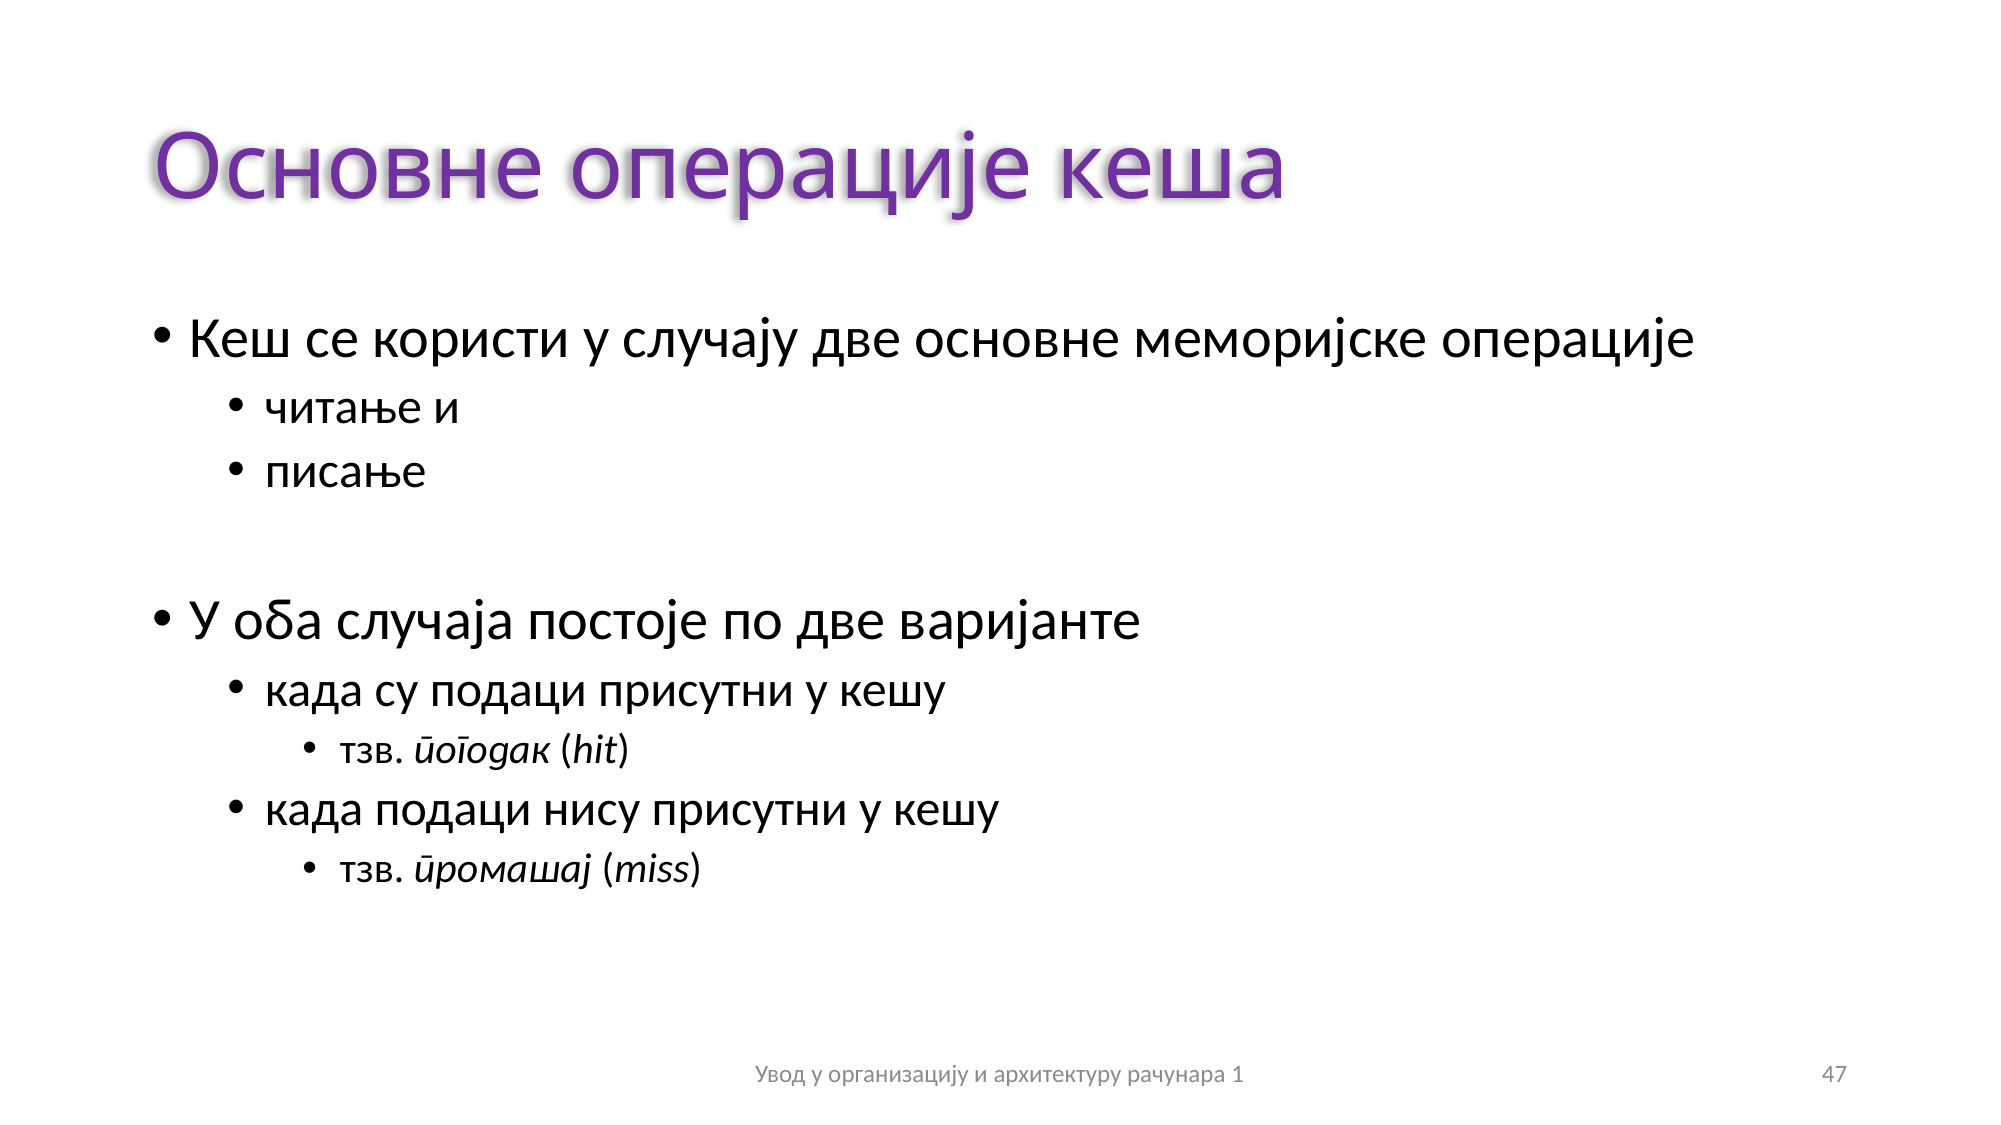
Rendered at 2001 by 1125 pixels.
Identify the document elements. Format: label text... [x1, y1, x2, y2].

title Основне операције кеша [137, 59, 1863, 278]
slide_number 47 [1412, 1042, 1863, 1103]
list Кеш се користи у случају две основне меморијске операције читање и писање У оба случаја постоје по две варијанте када су подаци присутни у кешу тзв. погодак (hit) када подаци нису присутни у кешу тзв. промашај (miss) [137, 299, 1863, 1014]
footer Увод у организацију и архитектуру рачунара 1 [662, 1042, 1338, 1103]
